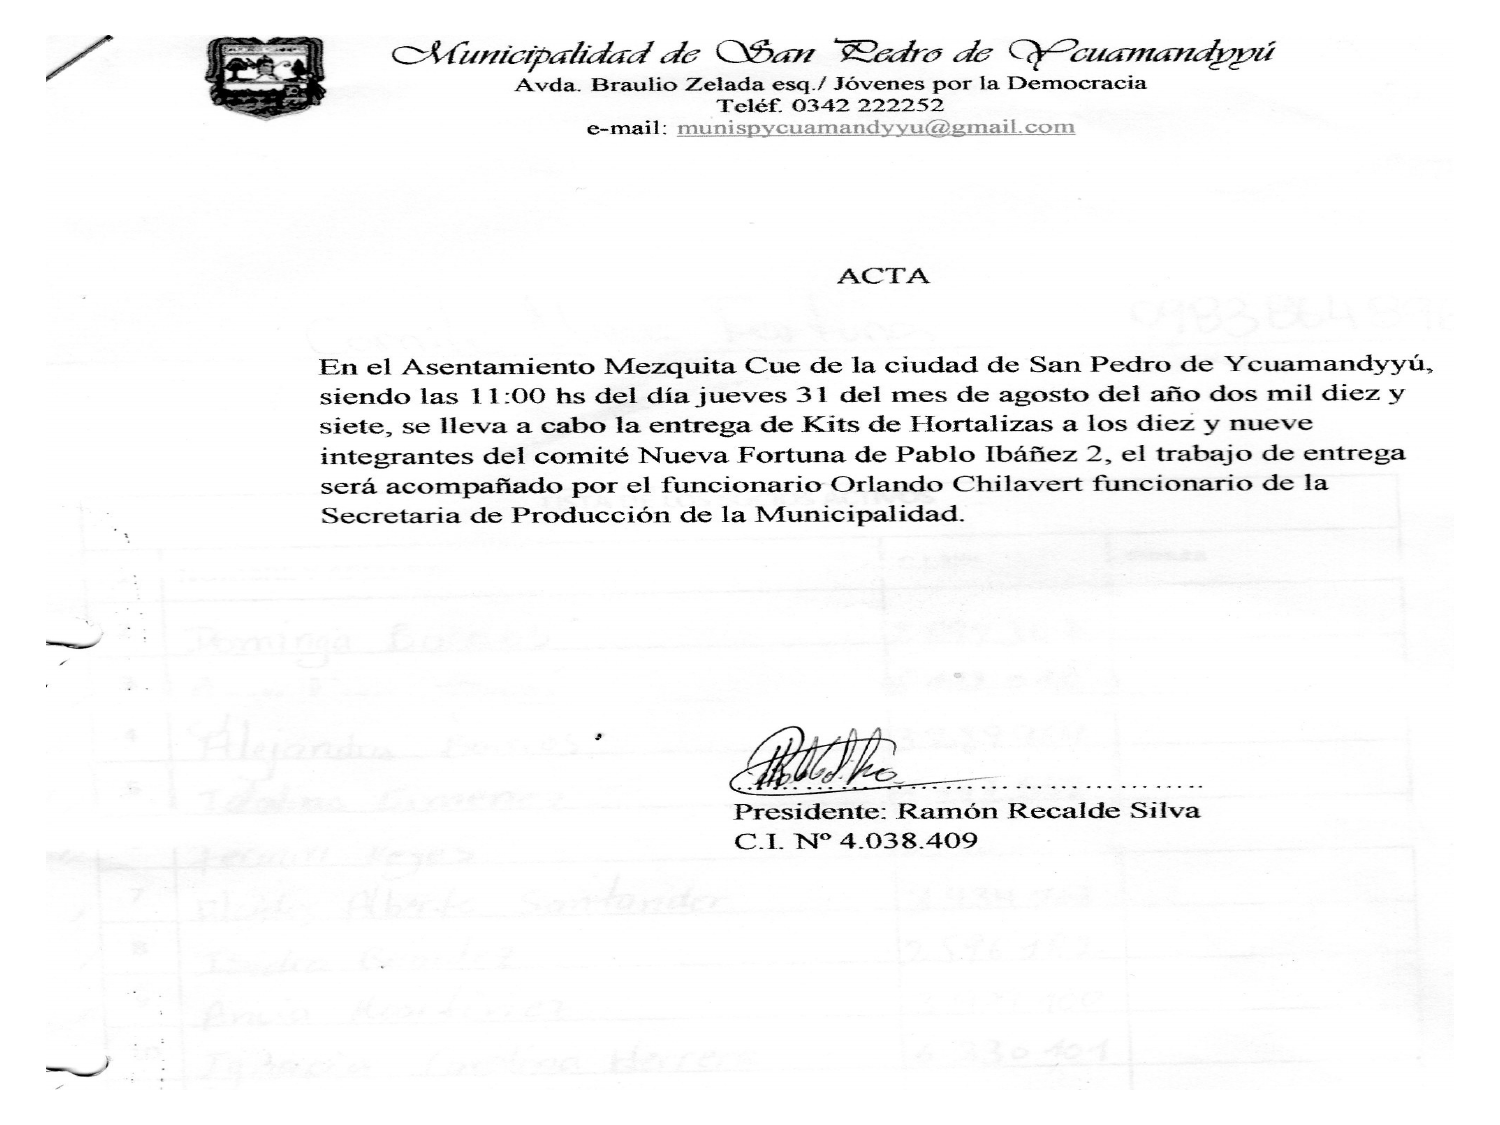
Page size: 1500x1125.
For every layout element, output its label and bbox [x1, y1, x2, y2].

list [46, 34, 1454, 1091]
